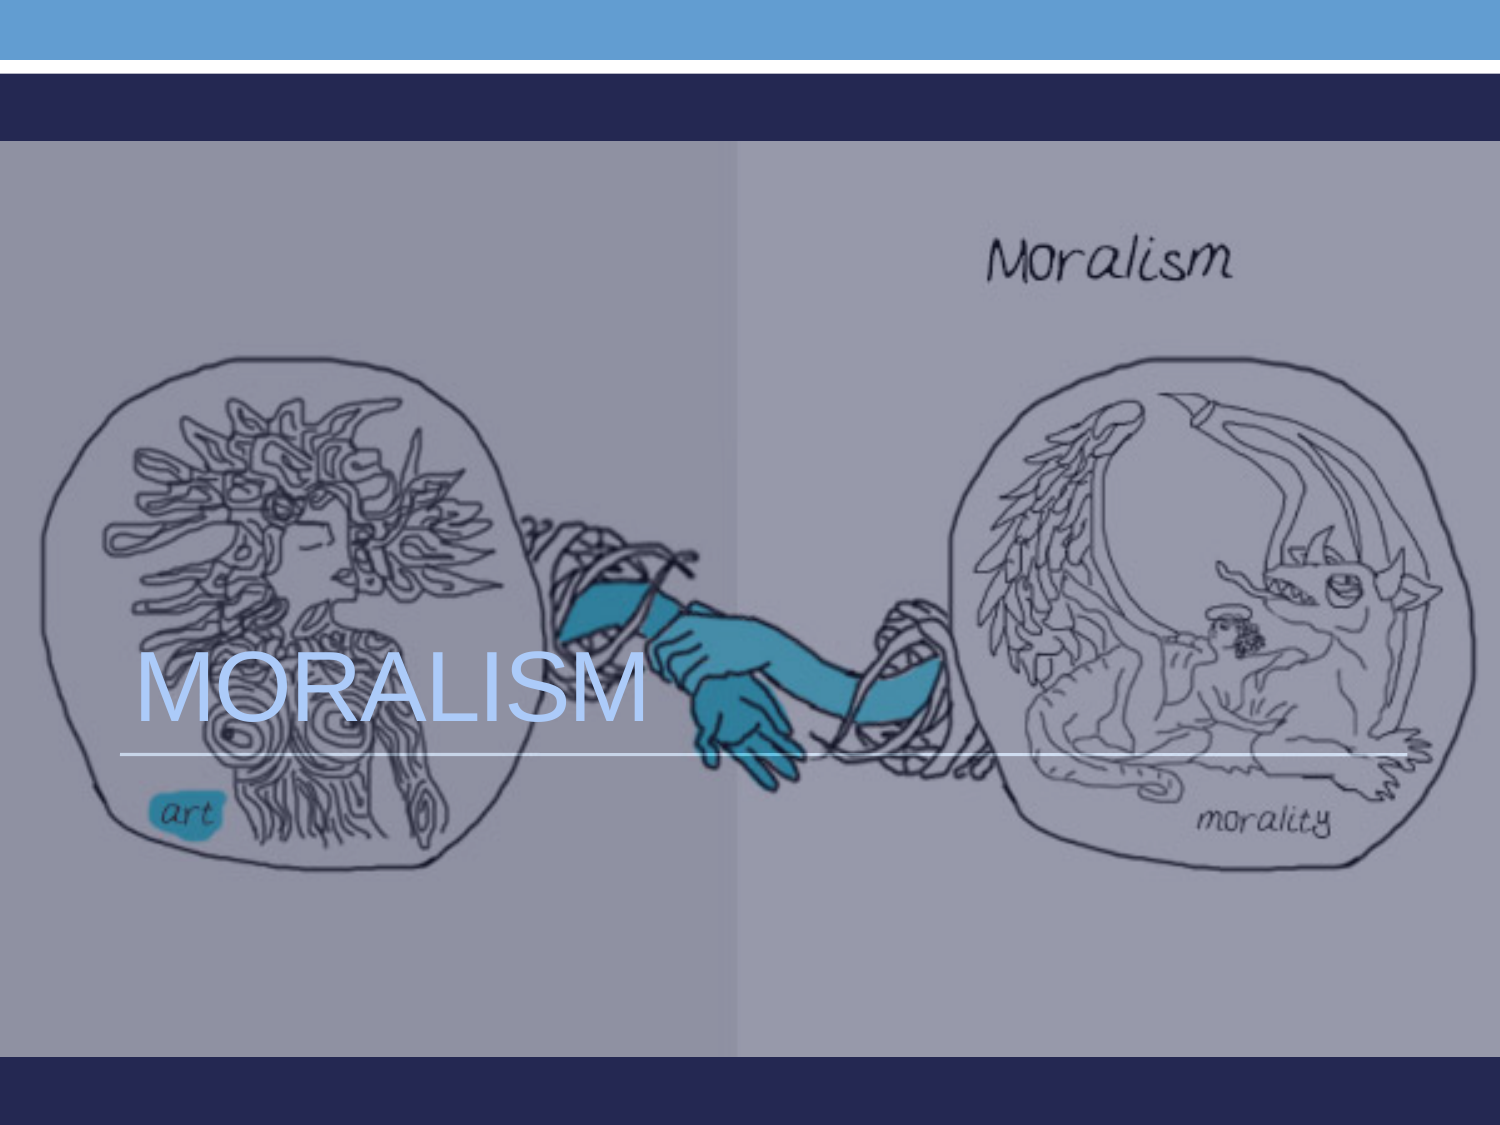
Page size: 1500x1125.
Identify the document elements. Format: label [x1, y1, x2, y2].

picture [0, 140, 1500, 1057]
